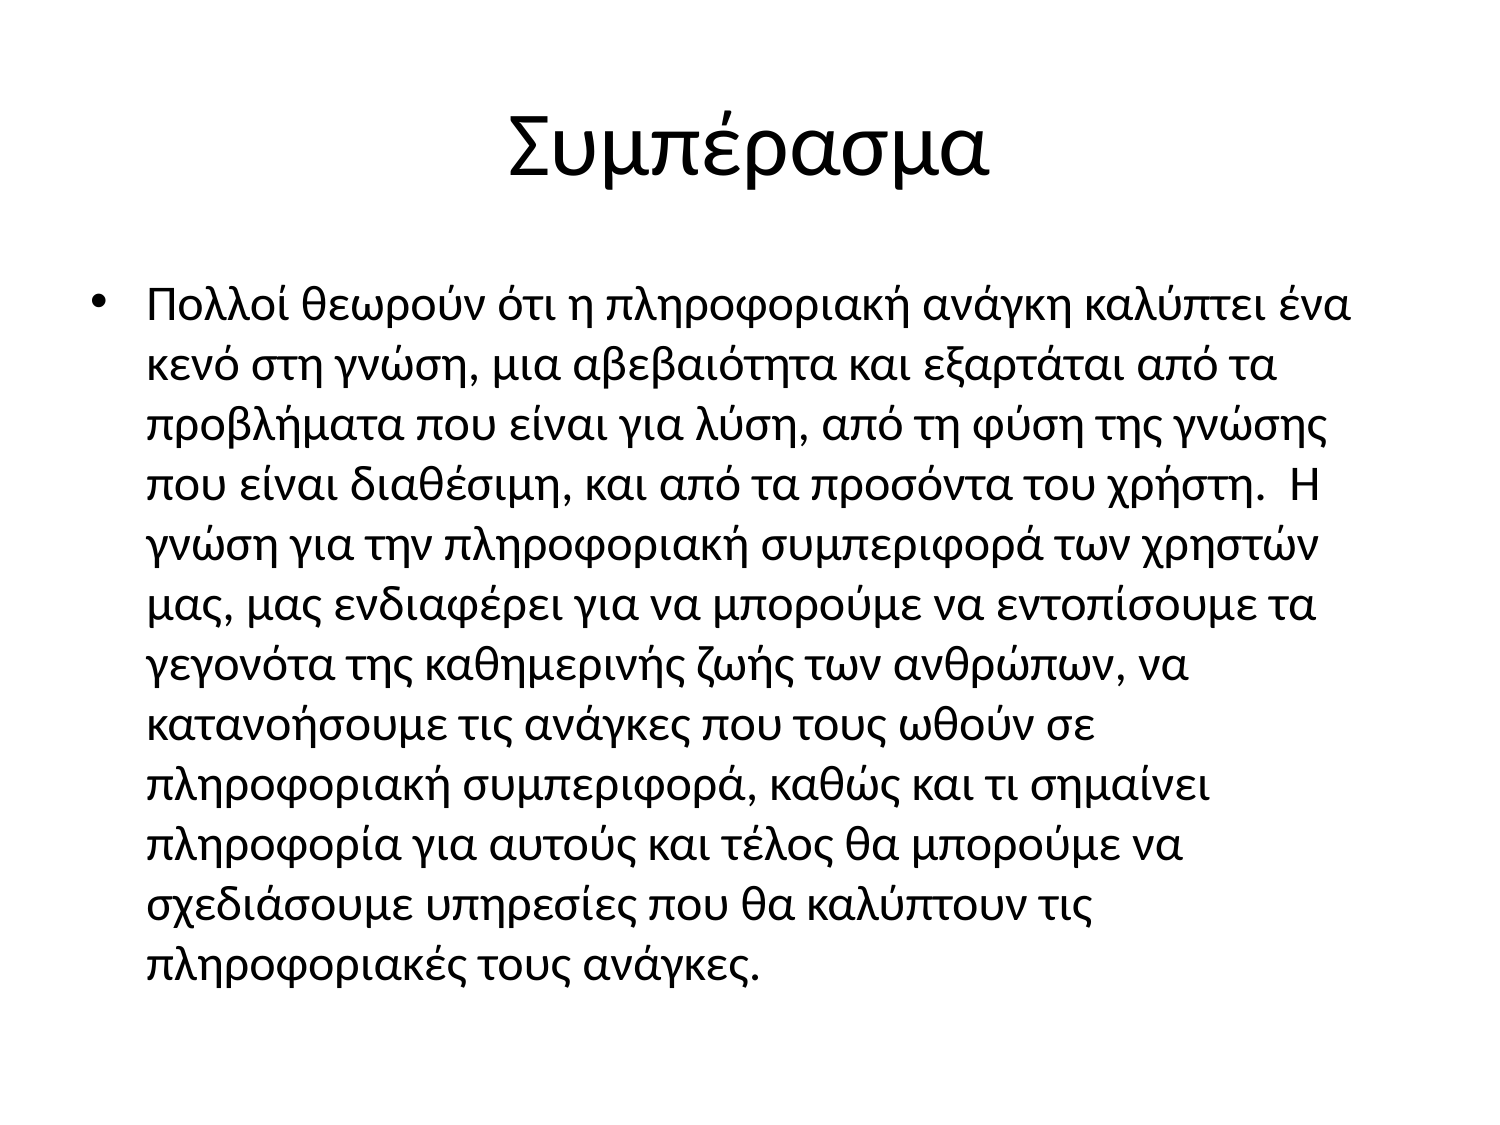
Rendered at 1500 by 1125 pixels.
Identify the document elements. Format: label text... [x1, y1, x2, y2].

list Πολλοί θεωρούν ότι η πληροφοριακή ανάγκη καλύπτει ένα κενό στη γνώση, μια αβεβαιότητα και εξαρτάται από τα προβλήματα που είναι για λύση, από τη φύση της γνώσης που είναι διαθέσιμη, και από τα προσόντα του χρήστη. Η γνώση για την πληροφοριακή συμπεριφορά των χρηστών μας, μας ενδιαφέρει για να μπορούμε να εντοπίσουμε τα γεγονότα της καθημερινής ζωής των ανθρώπων, να κατανοήσουμε τις ανάγκες που τους ωθούν σε πληροφοριακή συμπεριφορά, καθώς και τι σημαίνει πληροφορία για αυτούς και τέλος θα μπορούμε να σχεδιάσουμε υπηρεσίες που θα καλύπτουν τις πληροφοριακές τους ανάγκες. [75, 262, 1425, 1005]
title Συμπέρασμα [75, 45, 1425, 233]
